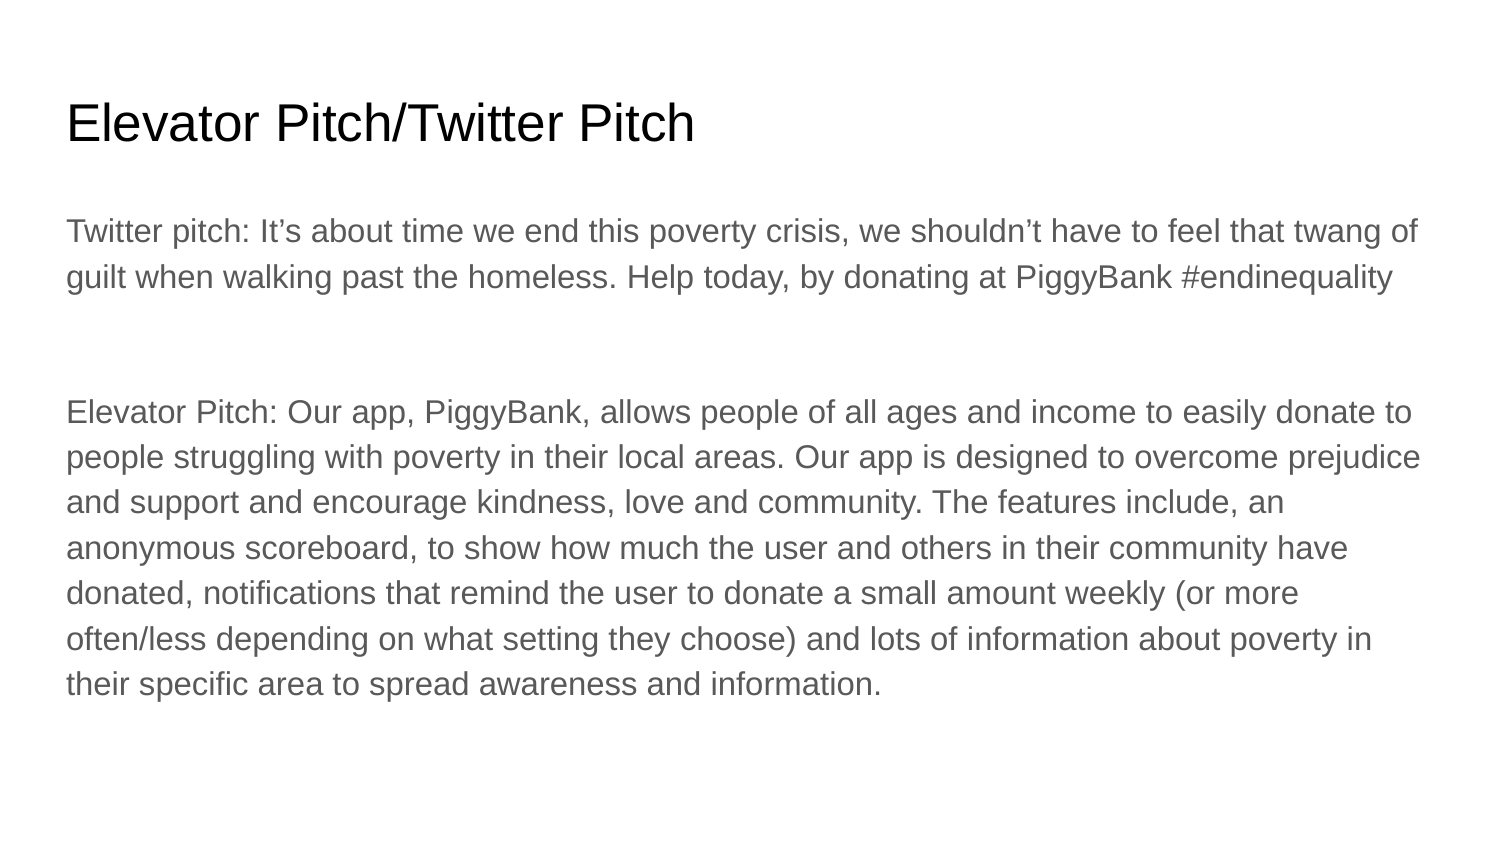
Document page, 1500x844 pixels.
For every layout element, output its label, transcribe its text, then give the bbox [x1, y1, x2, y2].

list Twitter pitch: It’s about time we end this poverty crisis, we shouldn’t have to feel that twang of guilt when walking past the homeless. Help today, by donating at PiggyBank #endinequality Elevator Pitch: Our app, PiggyBank, allows people of all ages and income to easily donate to people struggling with poverty in their local areas. Our app is designed to overcome prejudice and support and encourage kindness, love and community. The features include, an anonymous scoreboard, to show how much the user and others in their community have donated, notifications that remind the user to donate a small amount weekly (or more often/less depending on what setting they choose) and lots of information about poverty in their specific area to spread awareness and information. [51, 189, 1449, 750]
title Elevator Pitch/Twitter Pitch [51, 72, 1449, 167]
